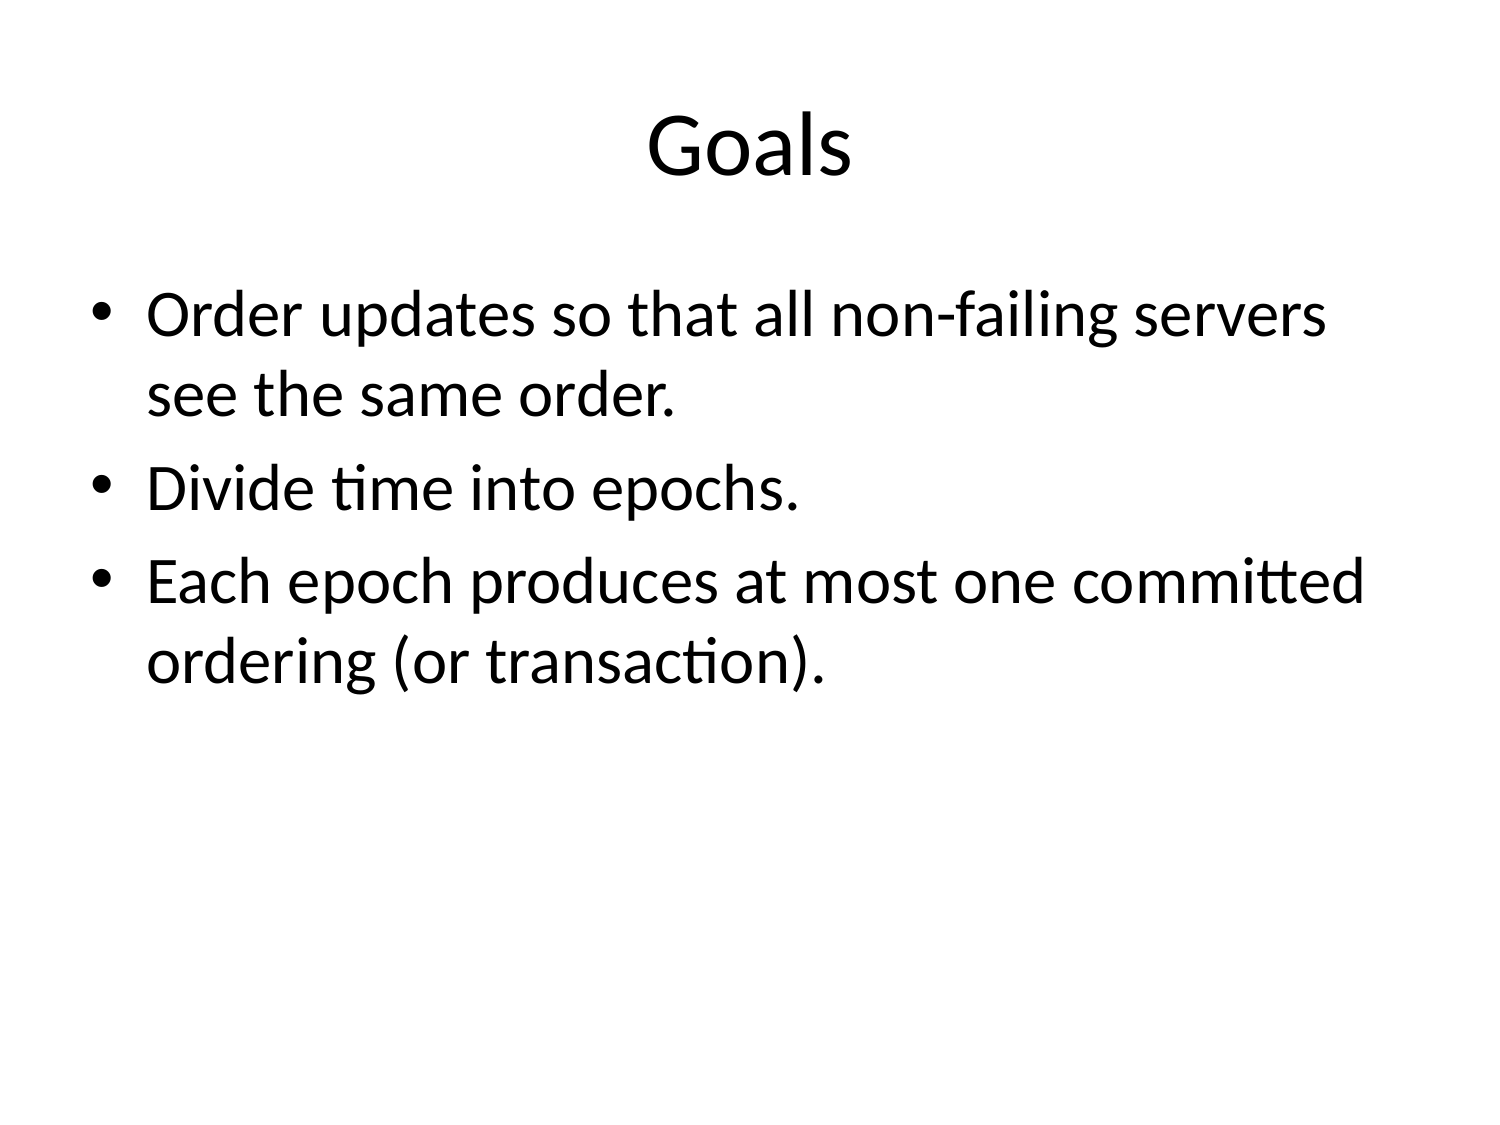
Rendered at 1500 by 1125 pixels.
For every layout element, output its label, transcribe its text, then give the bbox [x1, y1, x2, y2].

list Order updates so that all non-failing servers see the same order. Divide time into epochs. Each epoch produces at most one committed ordering (or transaction). [75, 262, 1425, 1005]
title Goals [75, 45, 1425, 233]
